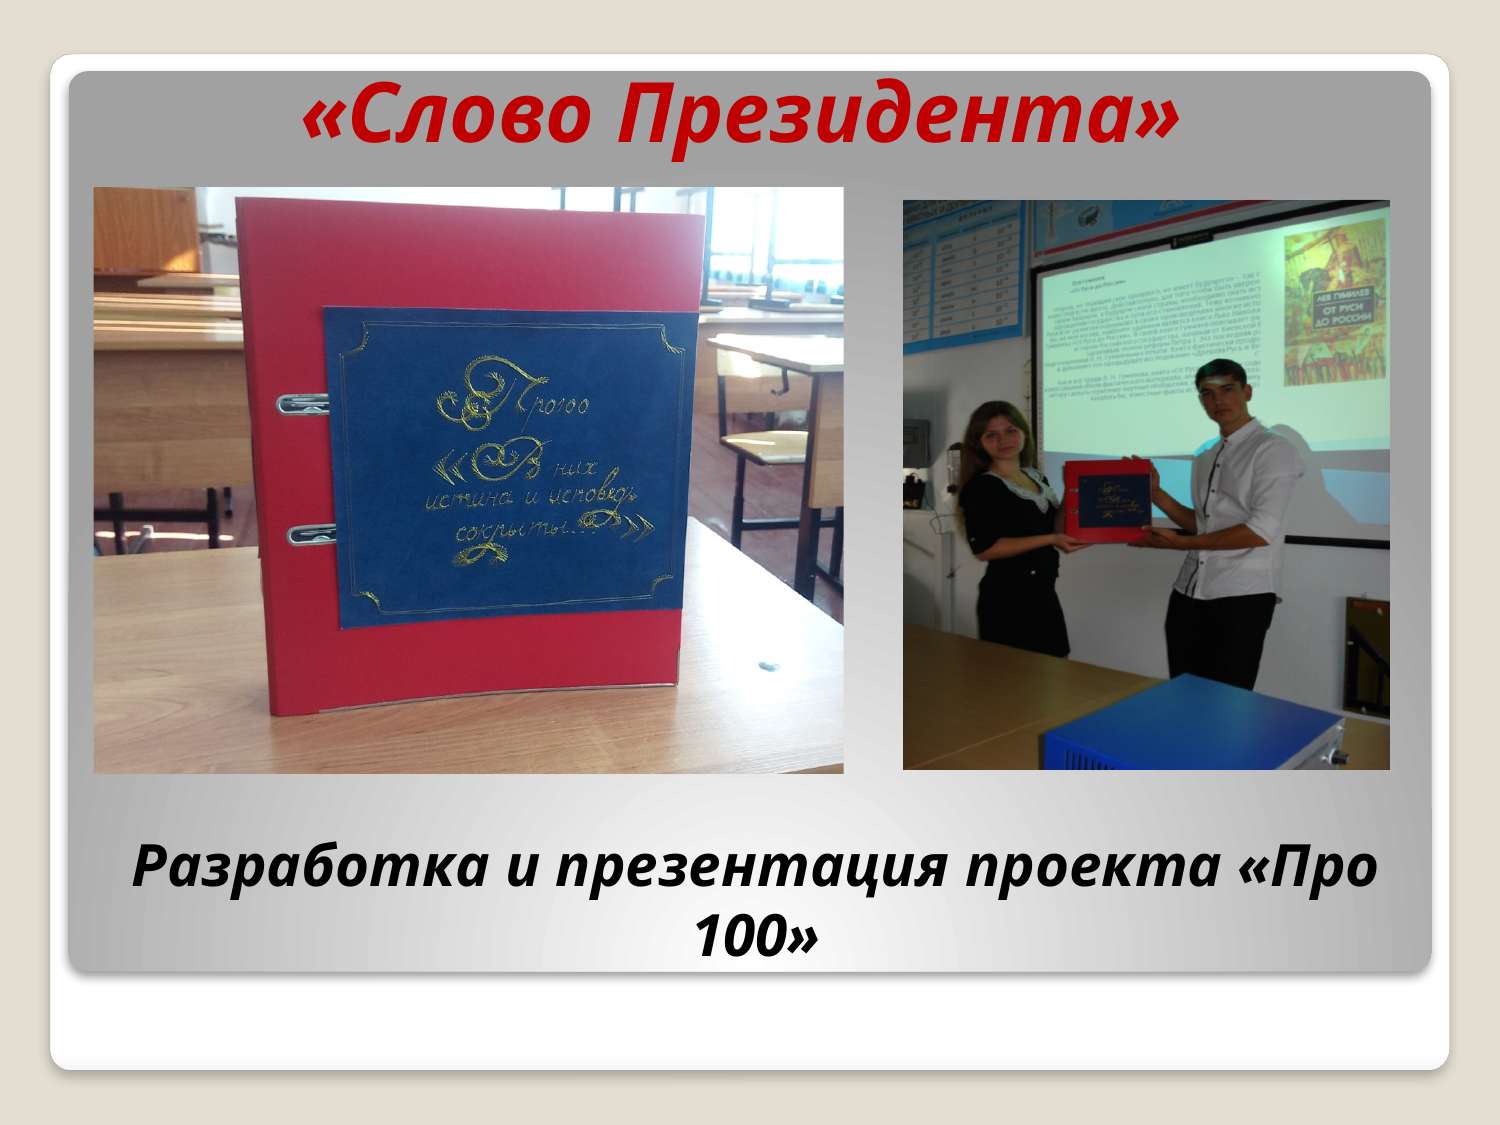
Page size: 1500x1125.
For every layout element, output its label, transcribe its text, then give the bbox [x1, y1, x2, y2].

title «Слово Президента» [70, 93, 1413, 267]
picture [93, 187, 844, 774]
picture [860, 200, 1432, 770]
text_box Разработка и презентация проекта «Про 100» [93, 820, 1418, 975]
